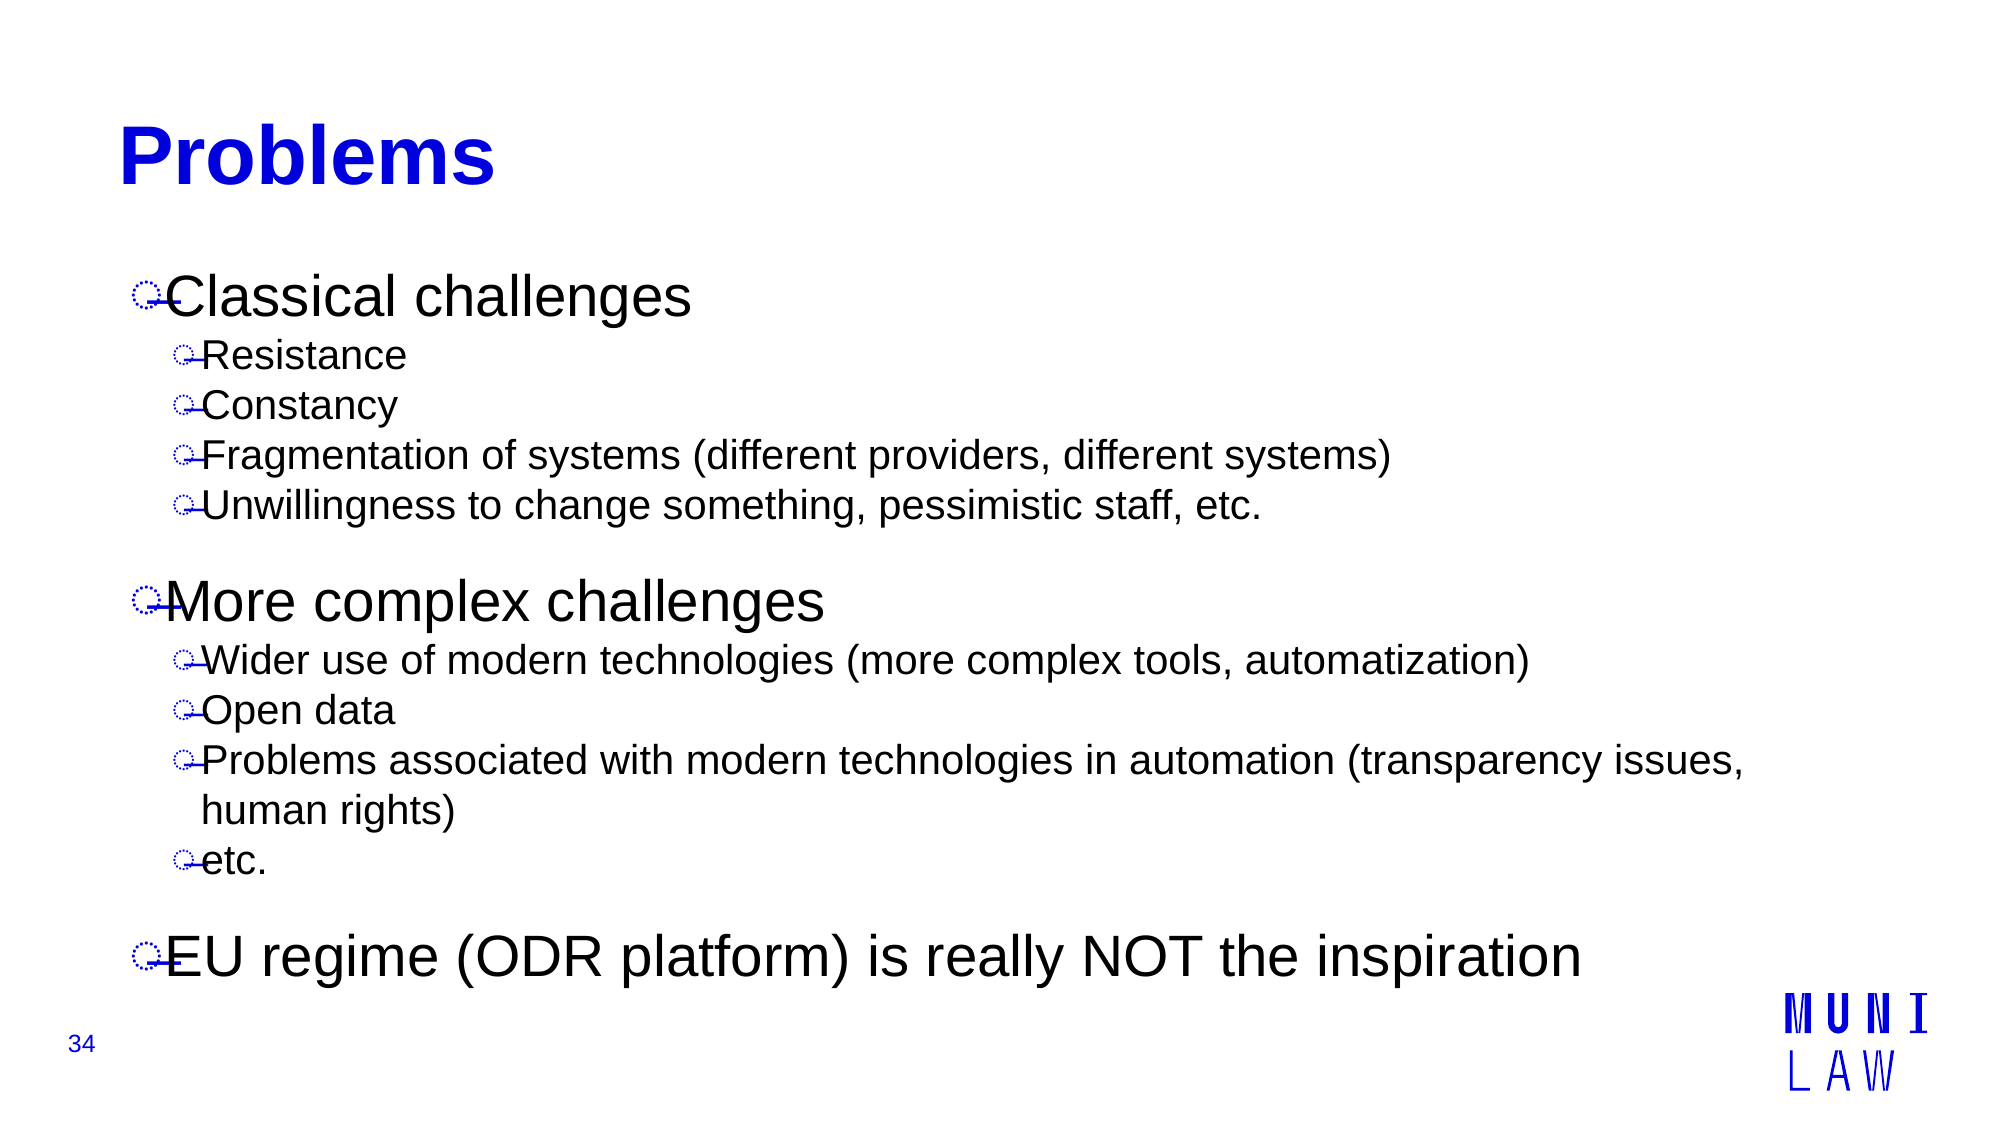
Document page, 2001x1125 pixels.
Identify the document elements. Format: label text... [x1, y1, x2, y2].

list Classical challenges Resistance Constancy Fragmentation of systems (different providers, different systems) Unwillingness to change something, pessimistic staff, etc. More complex challenges Wider use of modern technologies (more complex tools, automatization) Open data Problems associated with modern technologies in automation (transparency issues, human rights) etc. EU regime (ODR platform) is really NOT the inspiration [118, 222, 1883, 903]
slide_number 34 [67, 1021, 110, 1063]
title Problems [118, 118, 1883, 193]
